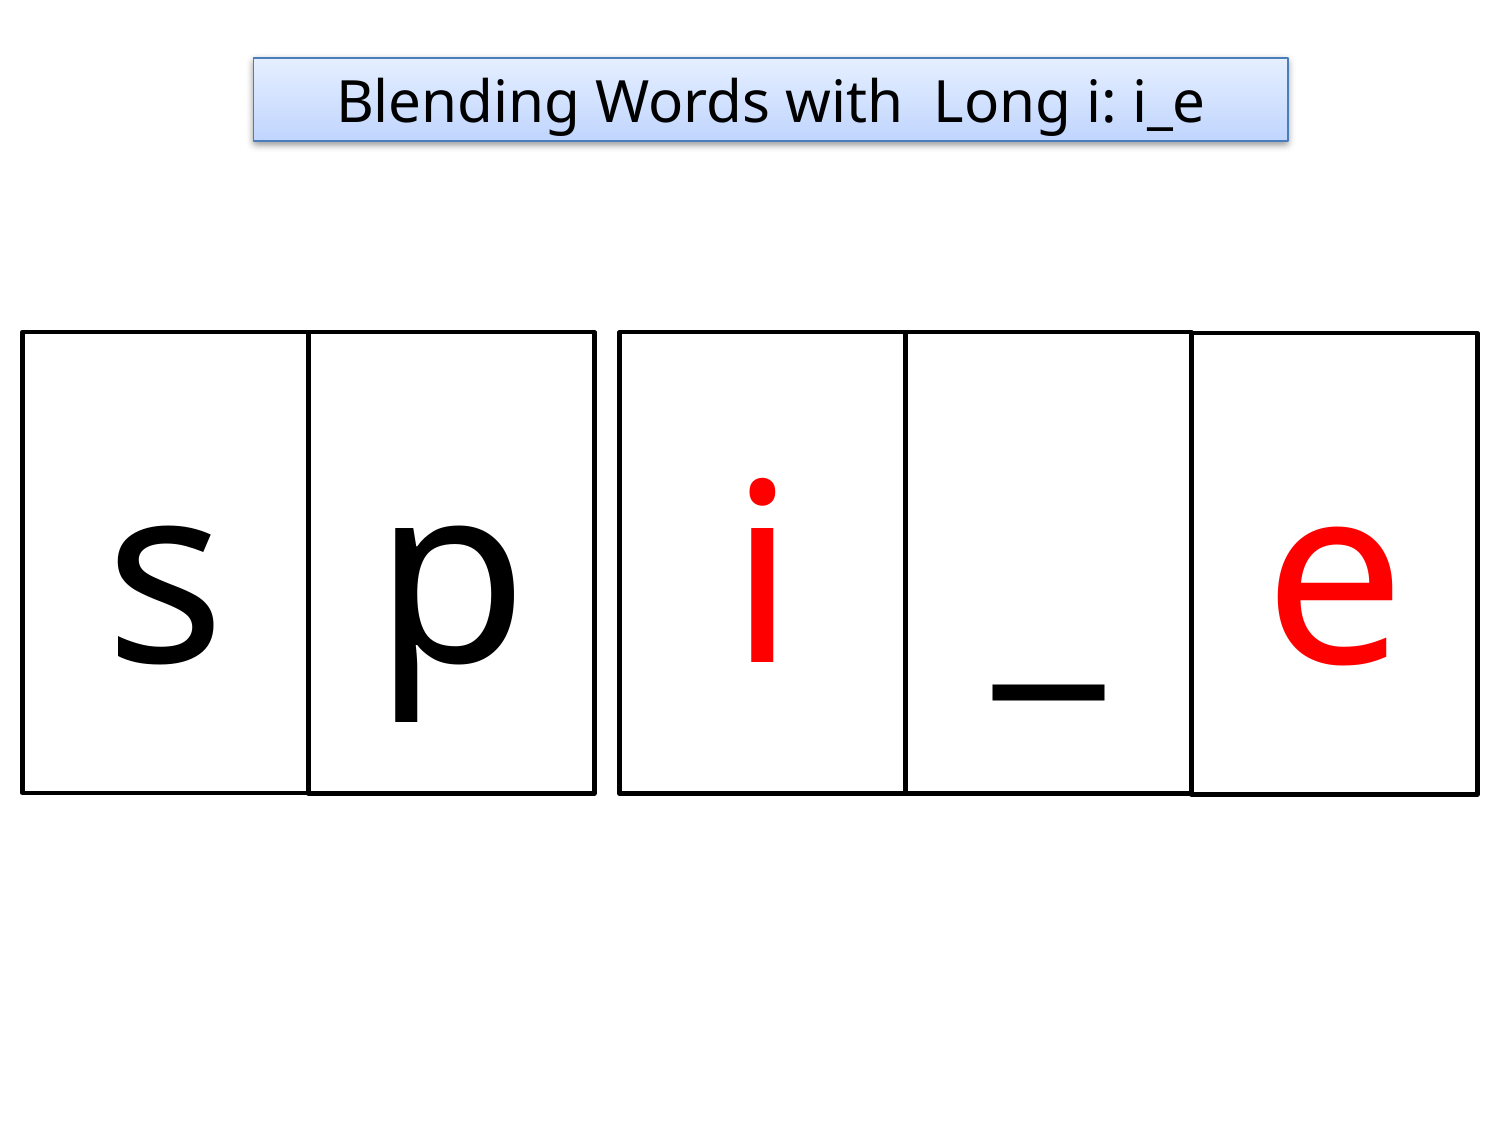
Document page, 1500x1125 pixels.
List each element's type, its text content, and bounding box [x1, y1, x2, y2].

text_box s [20, 330, 306, 795]
text_box i [617, 330, 903, 796]
text_box _ [903, 330, 1194, 796]
text_box e [1189, 331, 1480, 797]
text_box p [306, 330, 597, 796]
text_box Blending Words with Long i: i_e [253, 57, 1289, 142]
